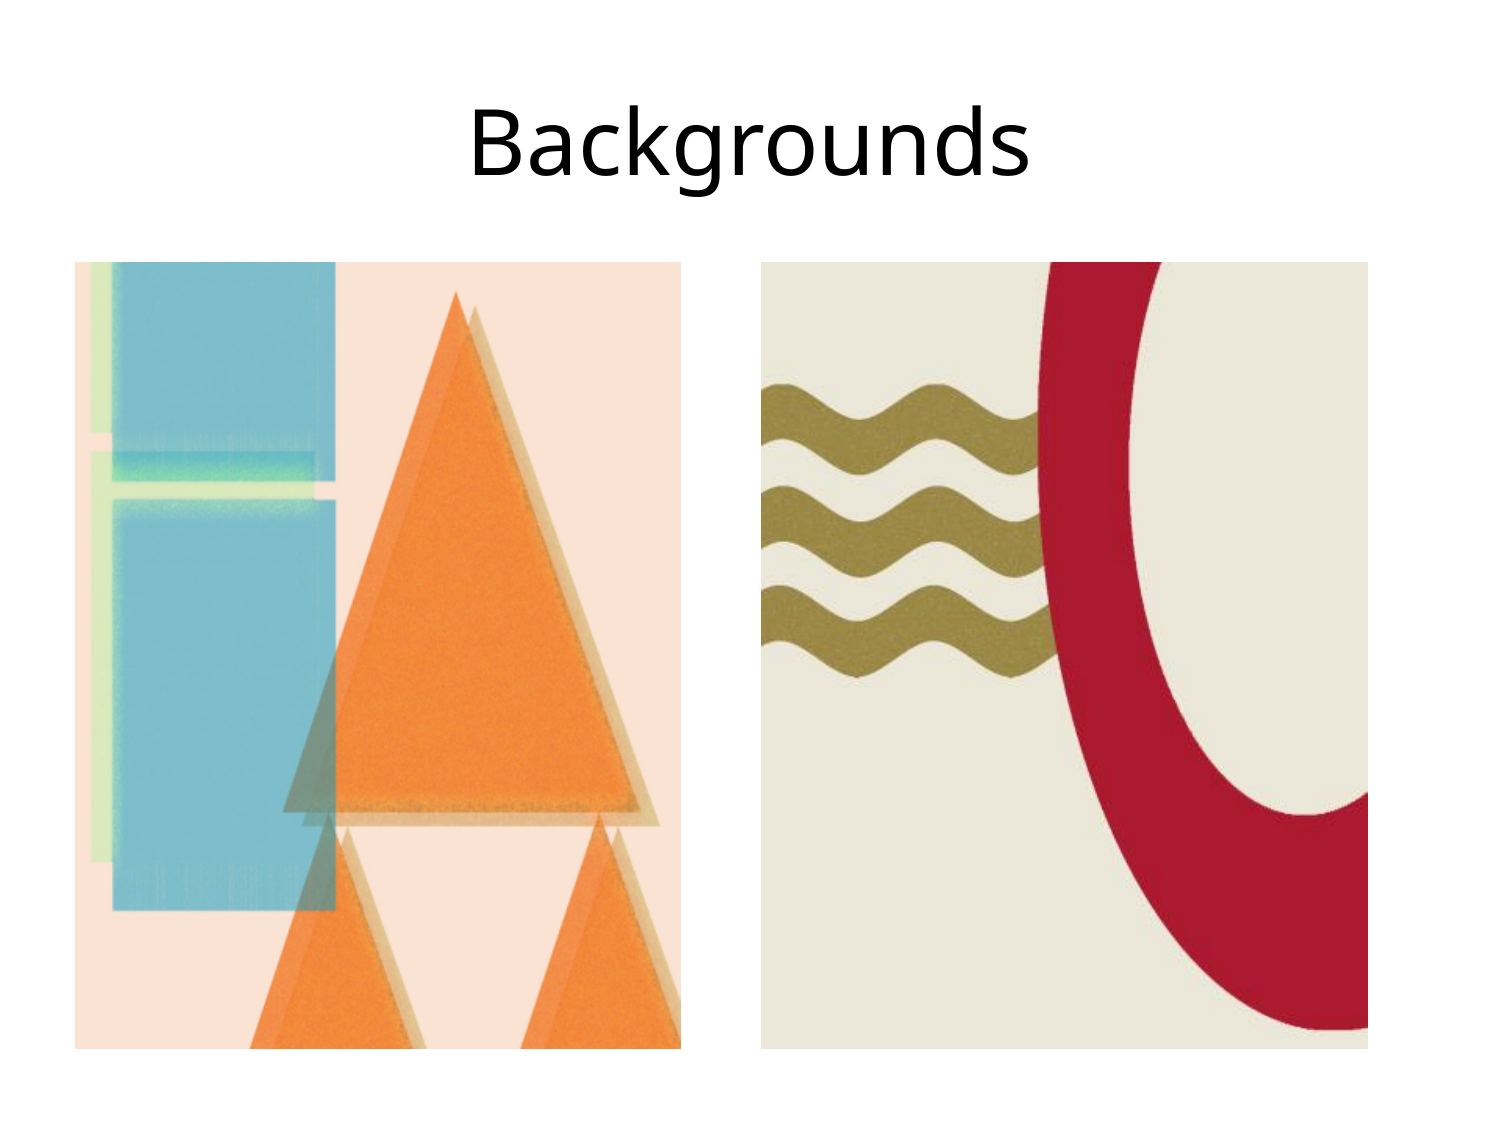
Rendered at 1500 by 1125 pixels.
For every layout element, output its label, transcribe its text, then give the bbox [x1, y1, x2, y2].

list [761, 262, 1369, 1049]
picture [74, 262, 682, 1049]
title Backgrounds [75, 45, 1425, 233]
